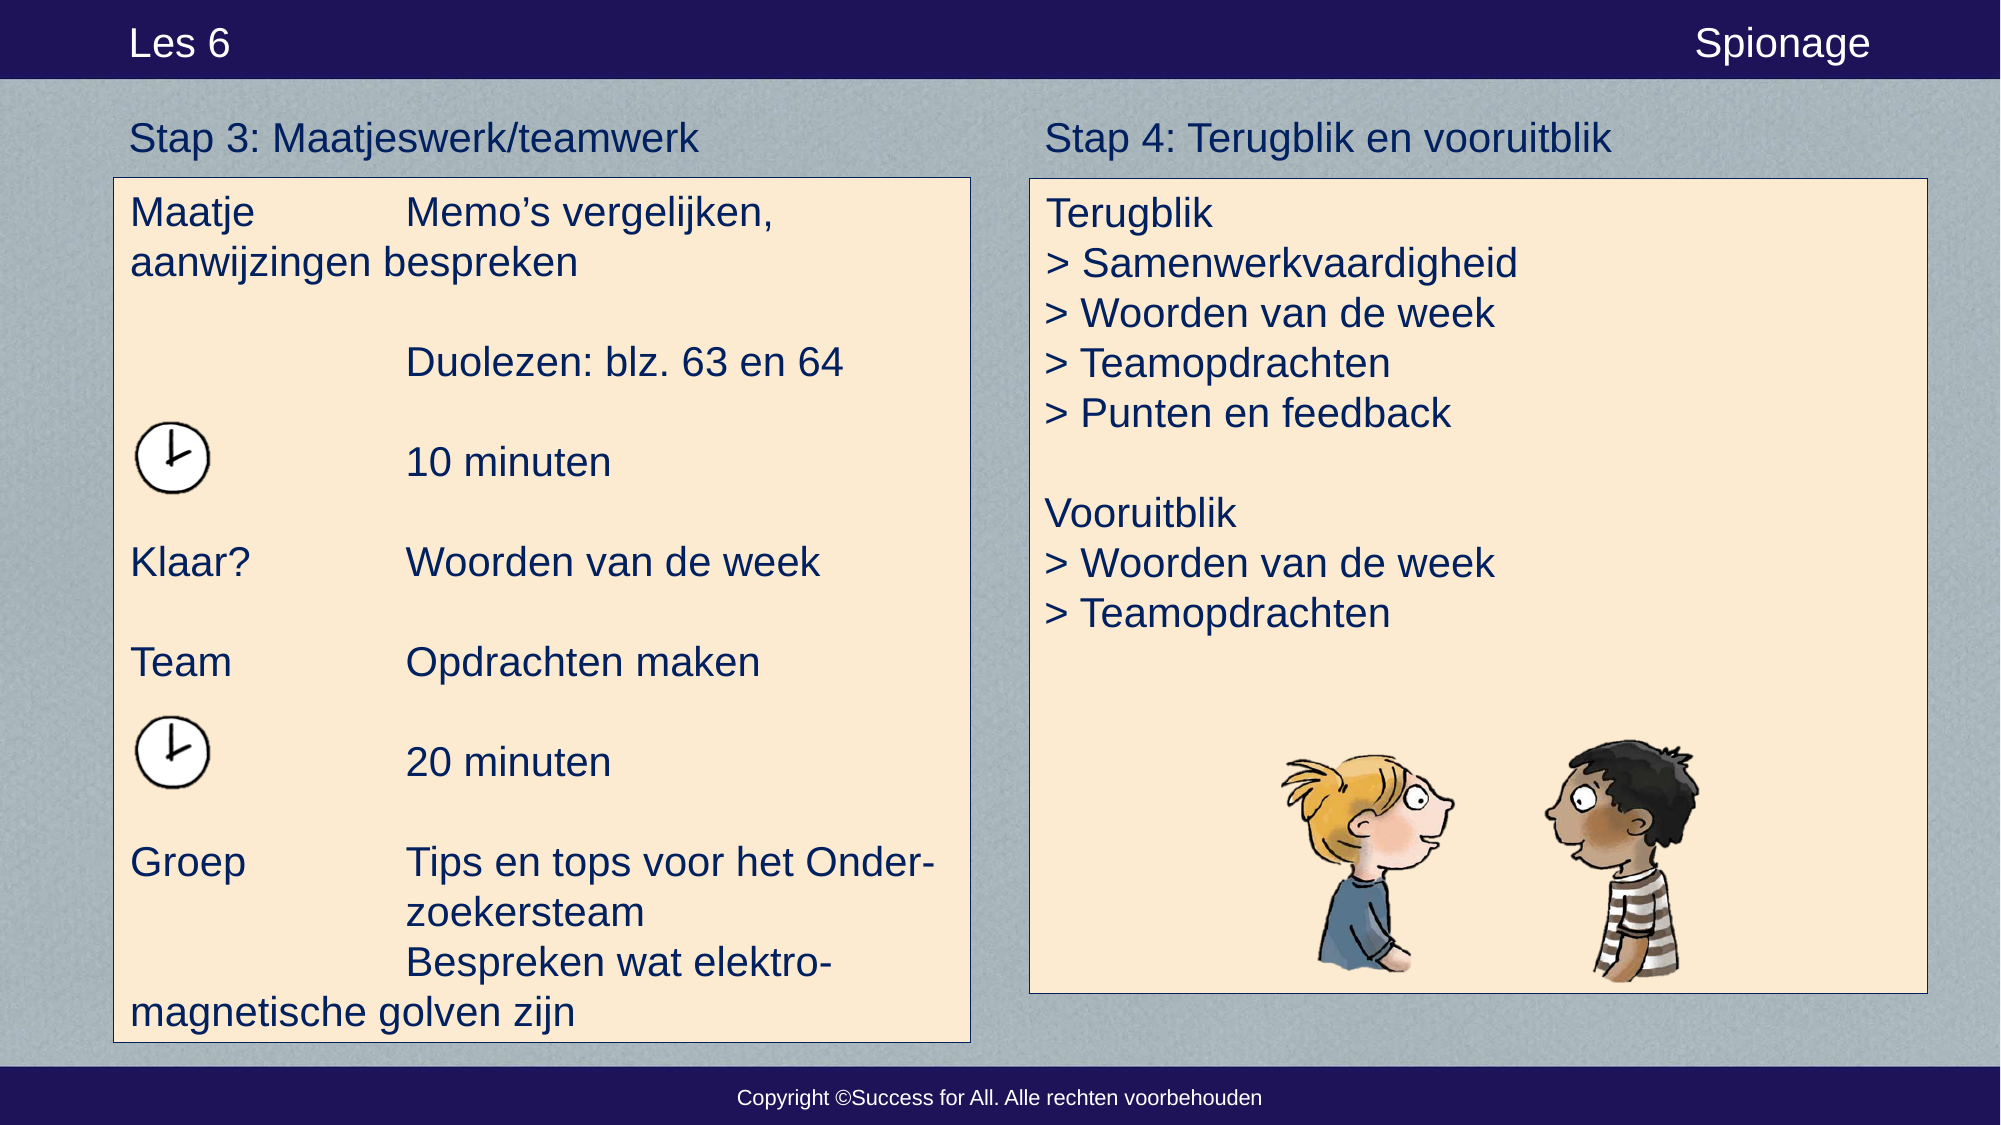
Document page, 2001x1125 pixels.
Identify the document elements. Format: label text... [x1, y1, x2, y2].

text_box Stap 3: Maatjeswerk/teamwerk [114, 103, 907, 169]
text_box Terugblik > Samenwerkvaardigheid > Woorden van de week > Teamopdrachten > Punten en feedback Vooruitblik > Woorden van de week > Teamopdrachten [1029, 178, 1928, 994]
picture [0, 0, 2001, 1125]
text_box Maatje Memo’s vergelijken, aanwijzingen bespreken Duolezen: blz. 63 en 64 10 minuten Klaar? Woorden van de week Team Opdrachten maken 20 minuten Groep Tips en tops voor het Onder- zoekersteam Bespreken wat elektro- magnetische golven zijn [113, 177, 971, 1043]
text_box Copyright ©Success for All. Alle rechten voorbehouden [0, 1076, 2000, 1125]
text_box Stap 4: Terugblik en vooruitblik [1029, 103, 1822, 169]
text_box Les 6 [114, 8, 354, 73]
text_box Spionage [999, 8, 1886, 73]
